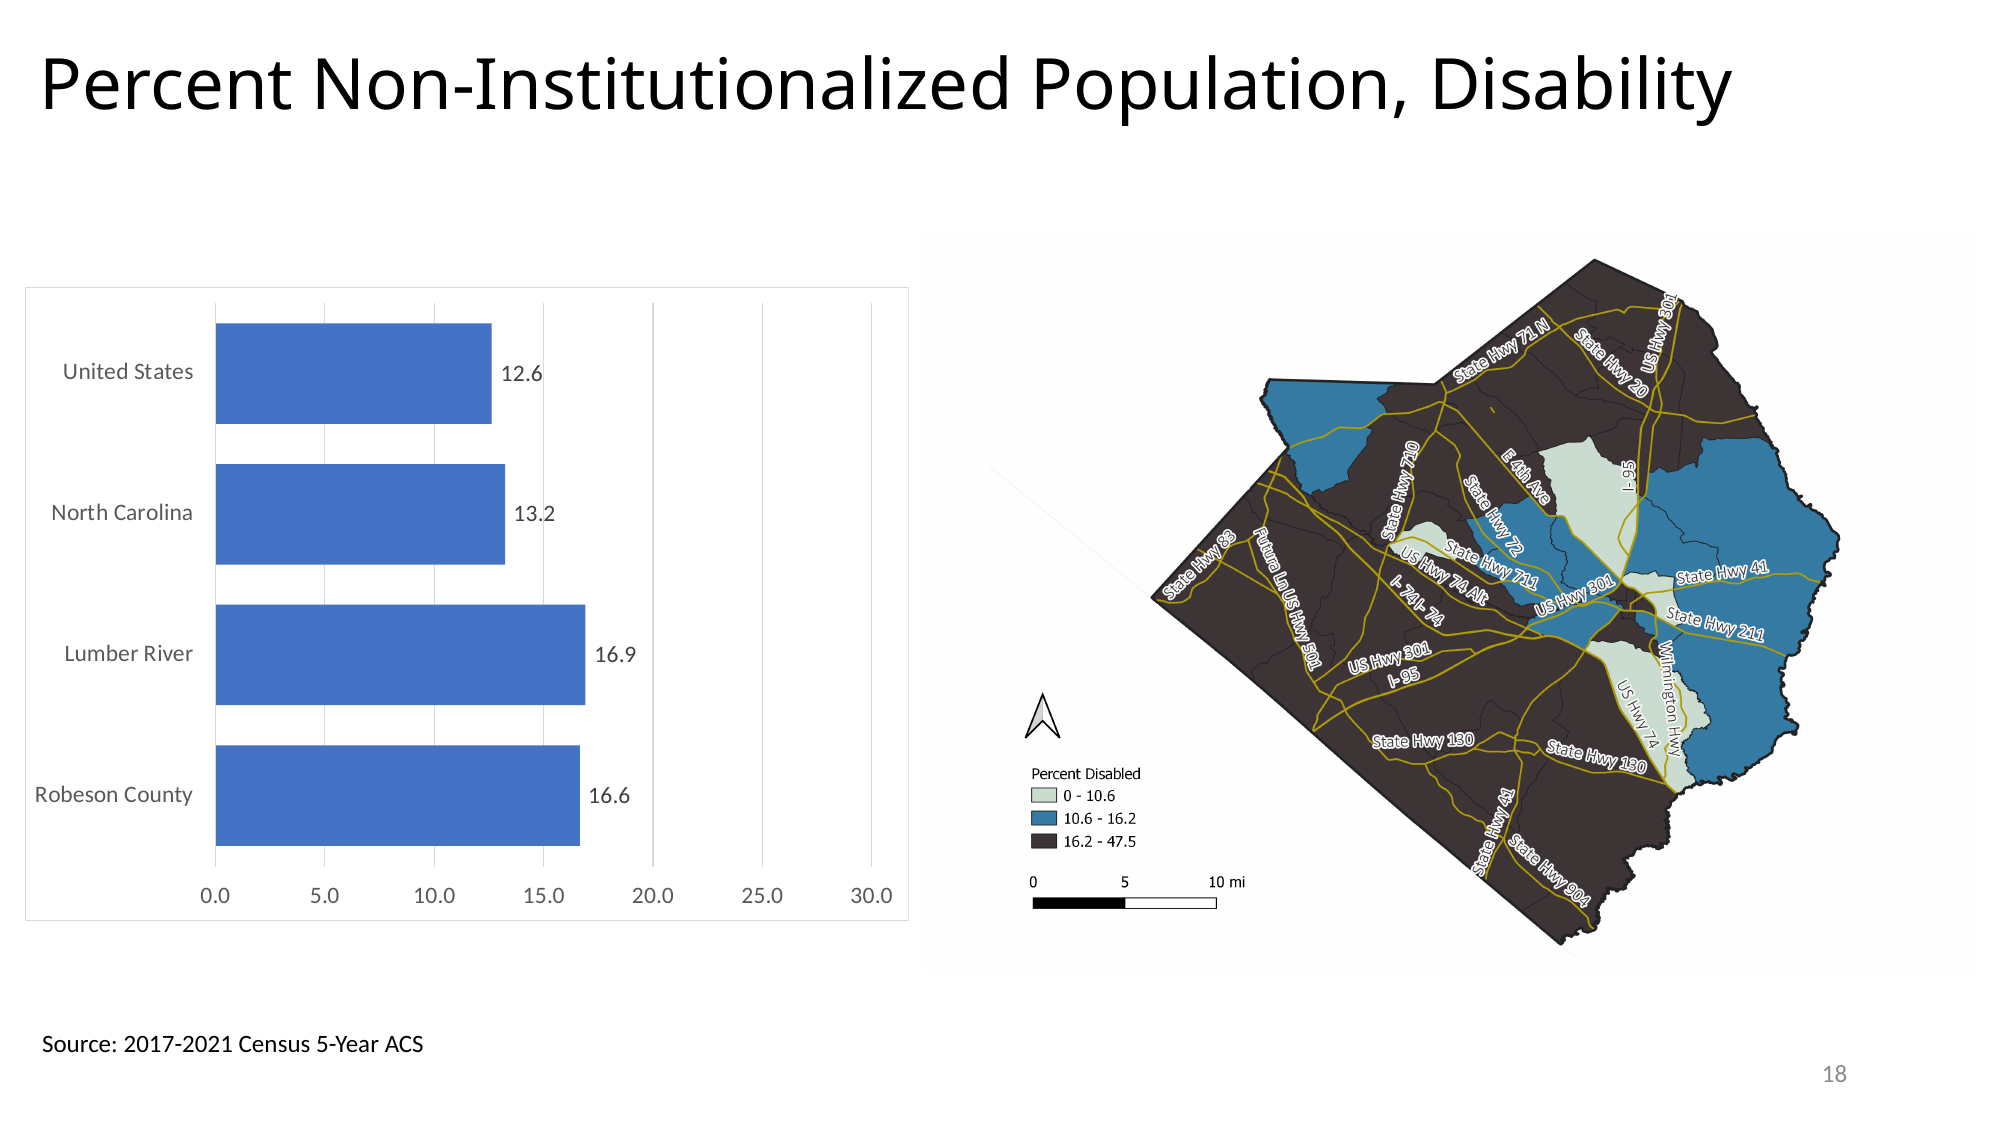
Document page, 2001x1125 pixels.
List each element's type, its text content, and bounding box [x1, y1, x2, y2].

text_box Source: 2017-2021 Census 5-Year ACS [27, 1020, 440, 1065]
title Percent Non-Institutionalized Population, Disability [24, 5, 1818, 169]
picture [924, 231, 1975, 974]
slide_number 18 [1412, 1042, 1863, 1103]
picture [24, 285, 909, 920]
